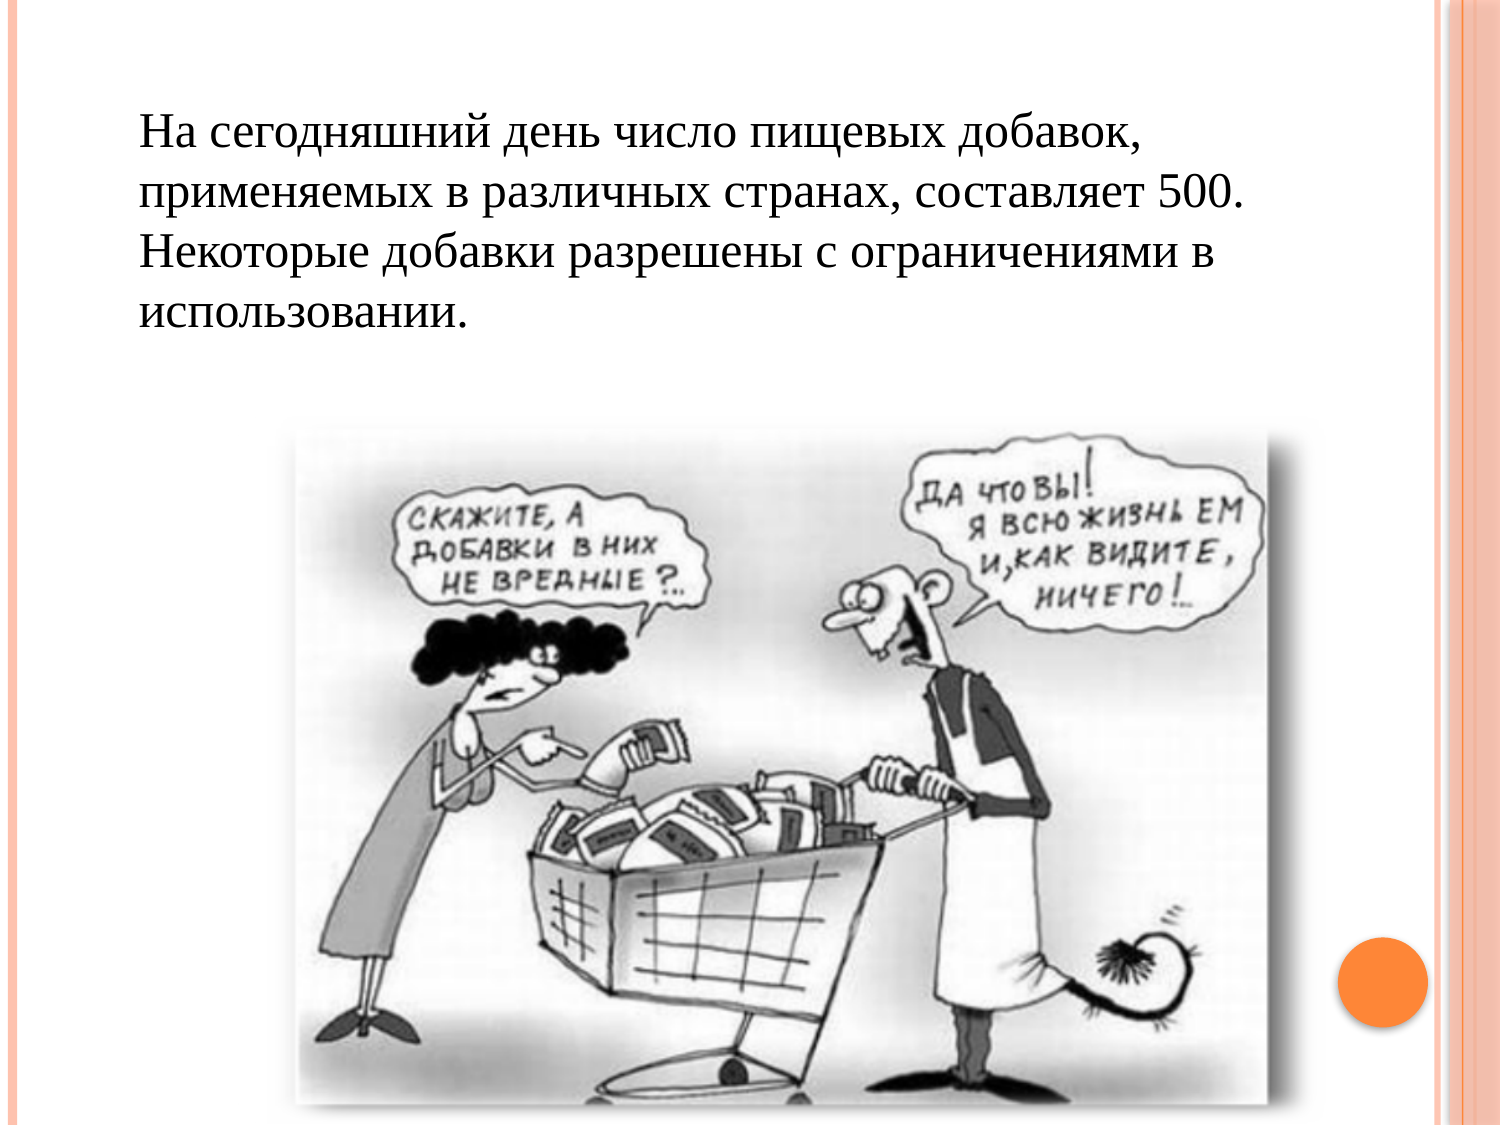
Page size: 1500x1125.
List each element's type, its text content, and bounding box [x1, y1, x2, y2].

text_box На сегодняшний день число пищевых добавок, применяемых в различных странах, составляет 500. Некоторые добавки разрешены с ограничениями в использовании. [123, 89, 1329, 345]
picture [237, 415, 1326, 1124]
